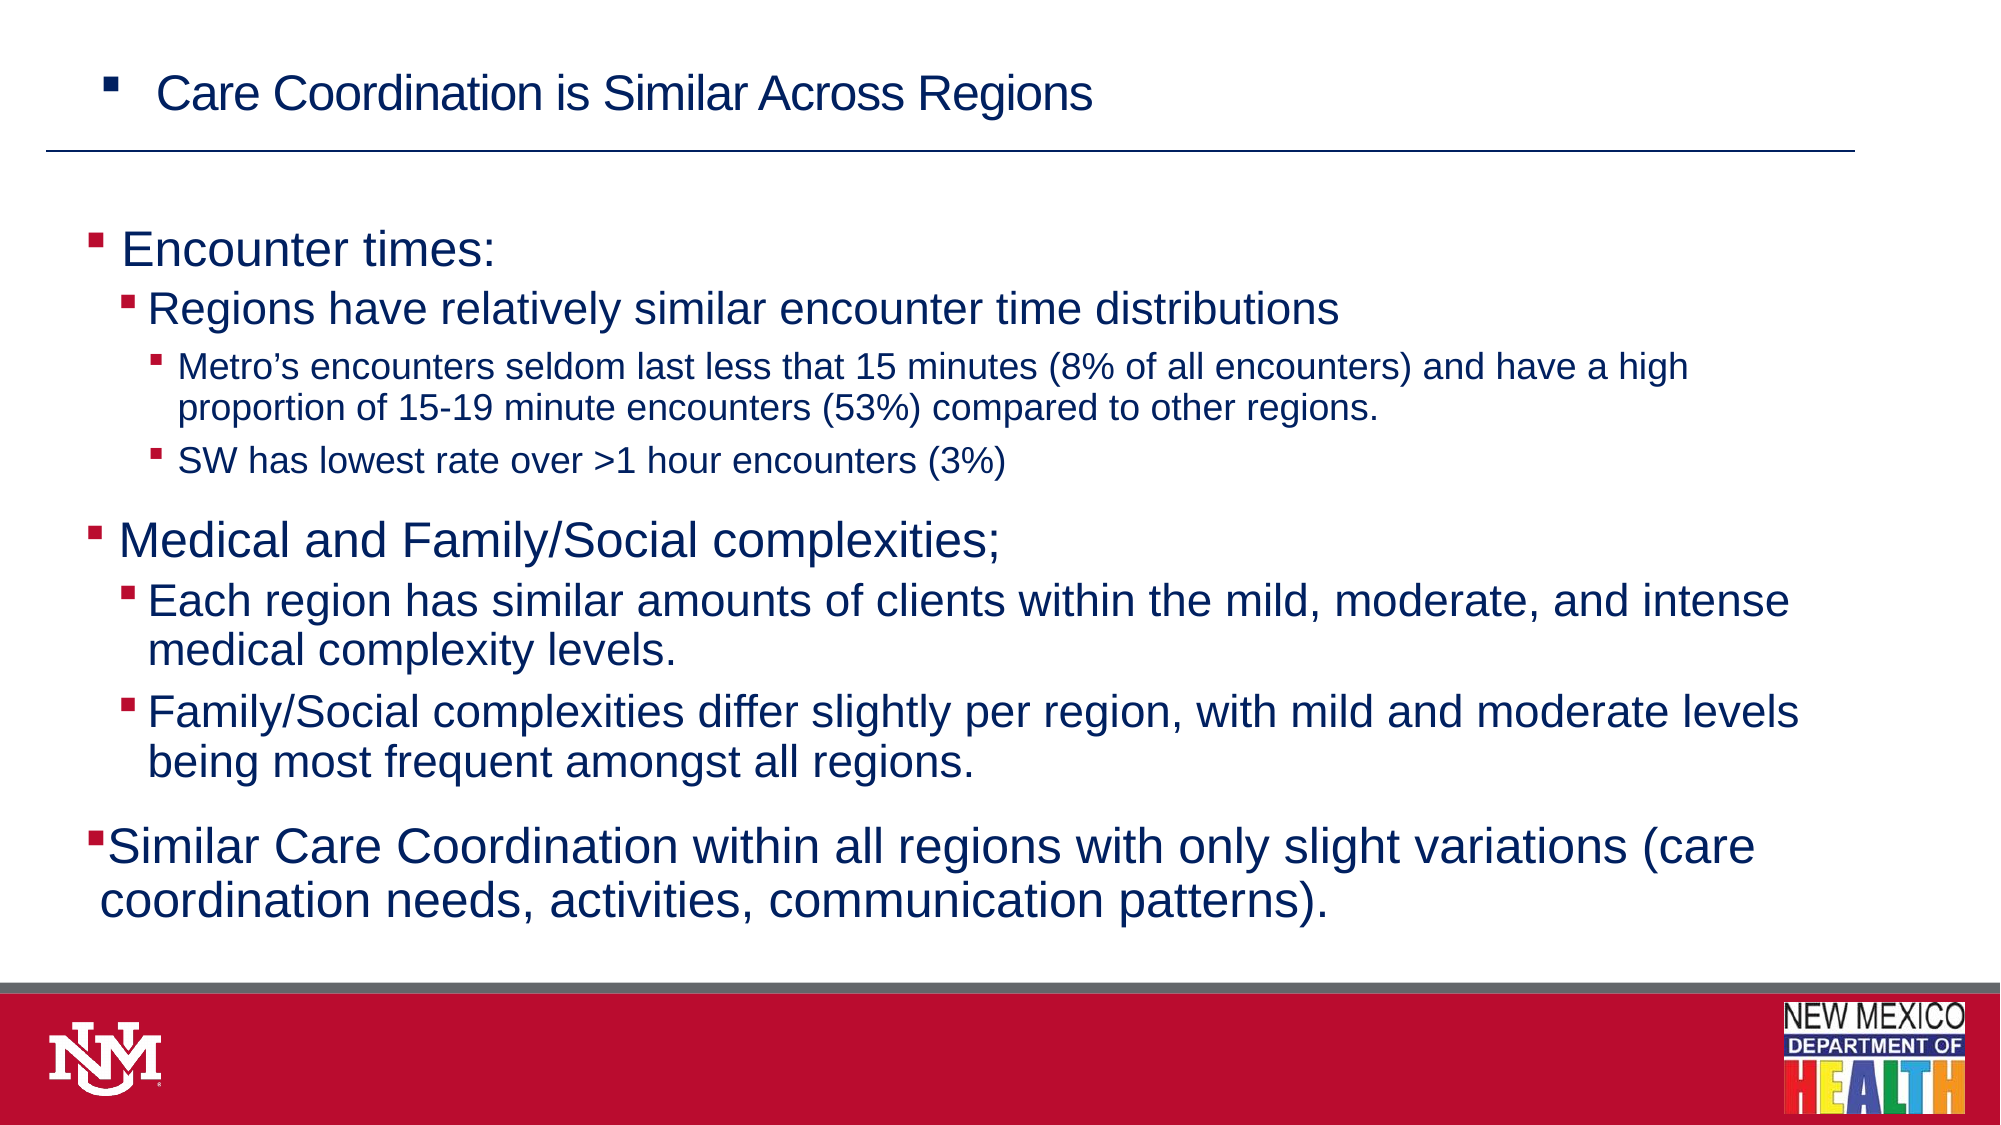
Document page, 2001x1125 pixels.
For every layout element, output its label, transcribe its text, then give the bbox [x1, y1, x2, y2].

list Encounter times: Regions have relatively similar encounter time distributions Metro’s encounters seldom last less that 15 minutes (8% of all encounters) and have a high proportion of 15-19 minute encounters (53%) compared to other regions. SW has lowest rate over >1 hour encounters (3%) Medical and Family/Social complexities; Each region has similar amounts of clients within the mild, moderate, and intense medical complexity levels. Family/Social complexities differ slightly per region, with mild and moderate levels being most frequent amongst all regions. Similar Care Coordination within all regions with only slight variations (care coordination needs, activities, communication patterns). [84, 215, 1830, 963]
picture [49, 1022, 161, 1096]
title Care Coordination is Similar Across Regions [84, 22, 1735, 128]
picture [1784, 1002, 1965, 1114]
